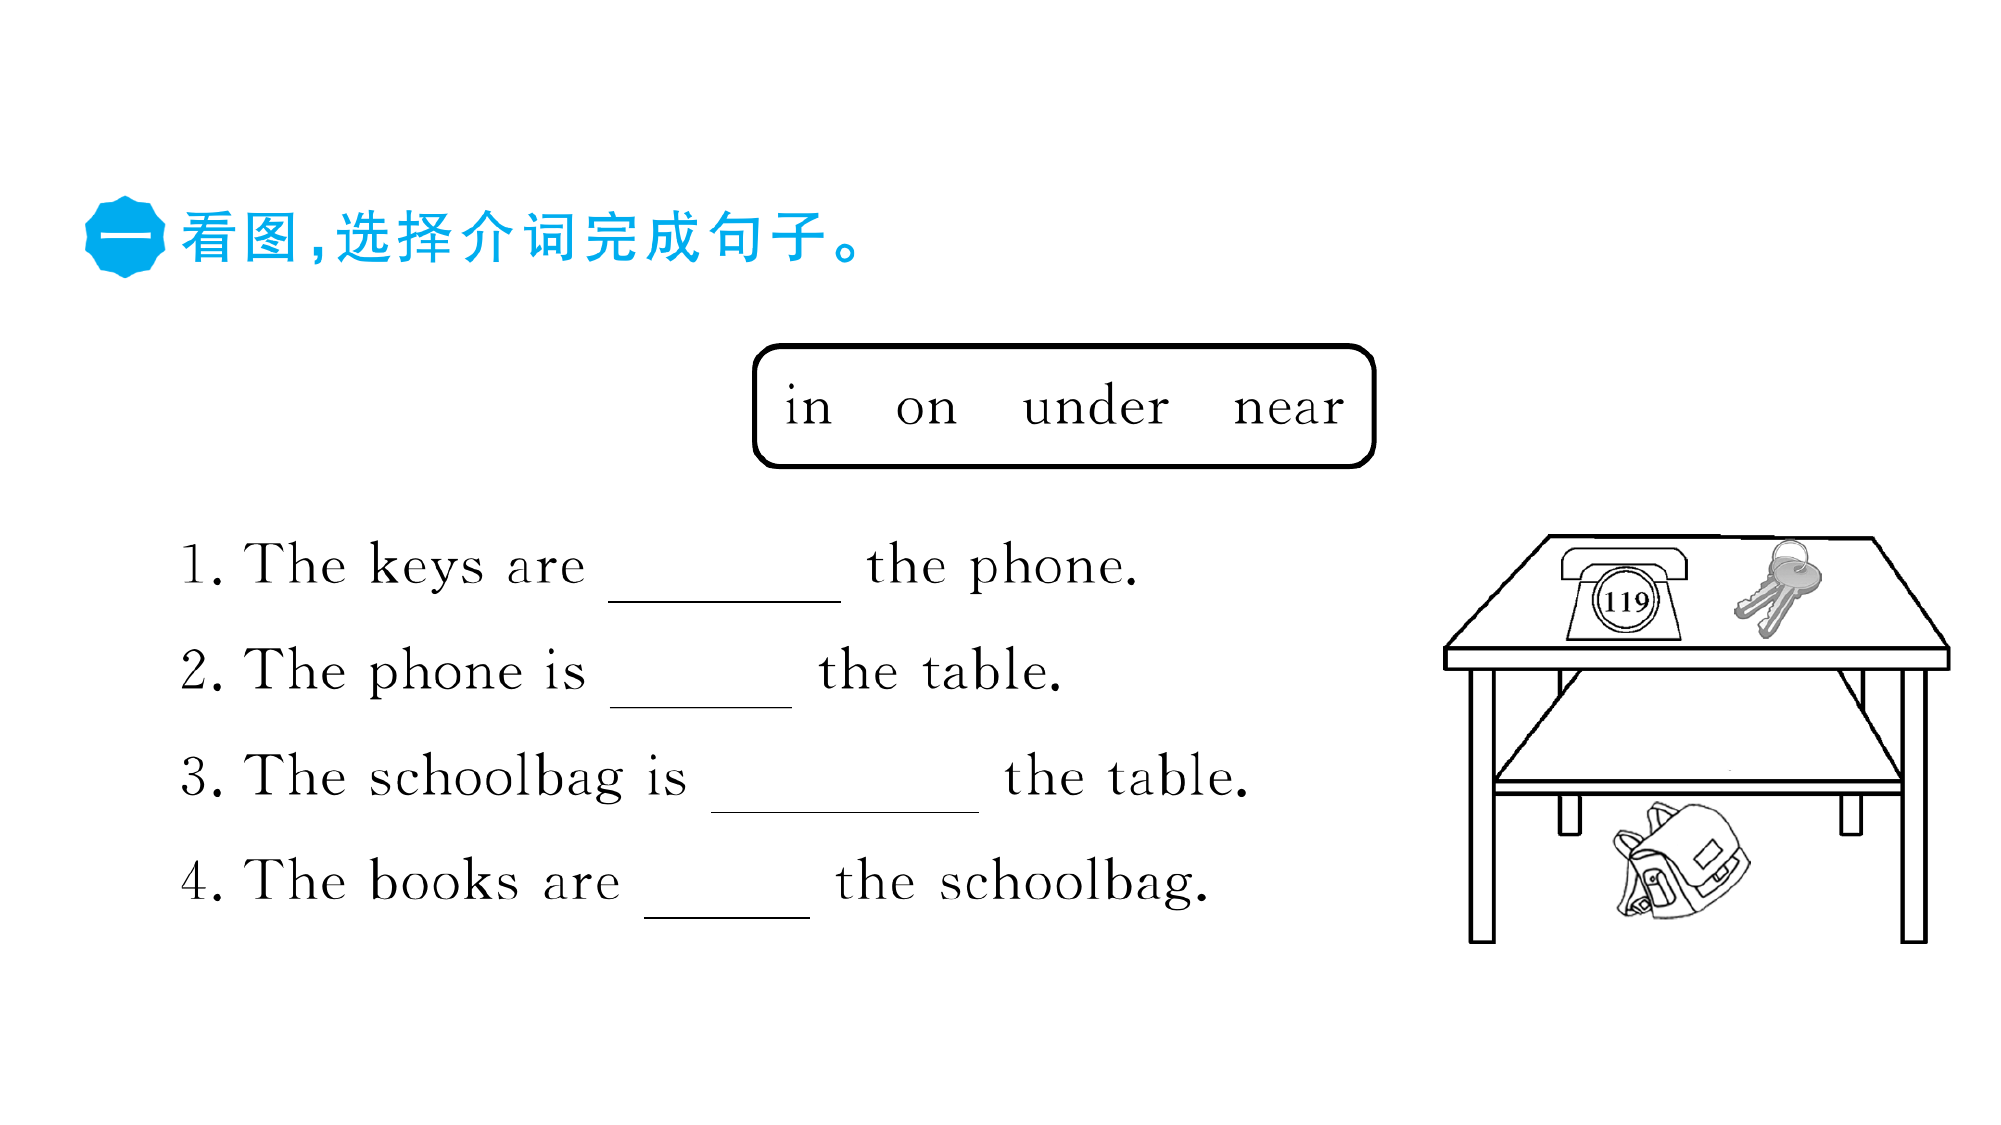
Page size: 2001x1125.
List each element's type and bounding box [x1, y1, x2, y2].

picture [80, 177, 1971, 949]
